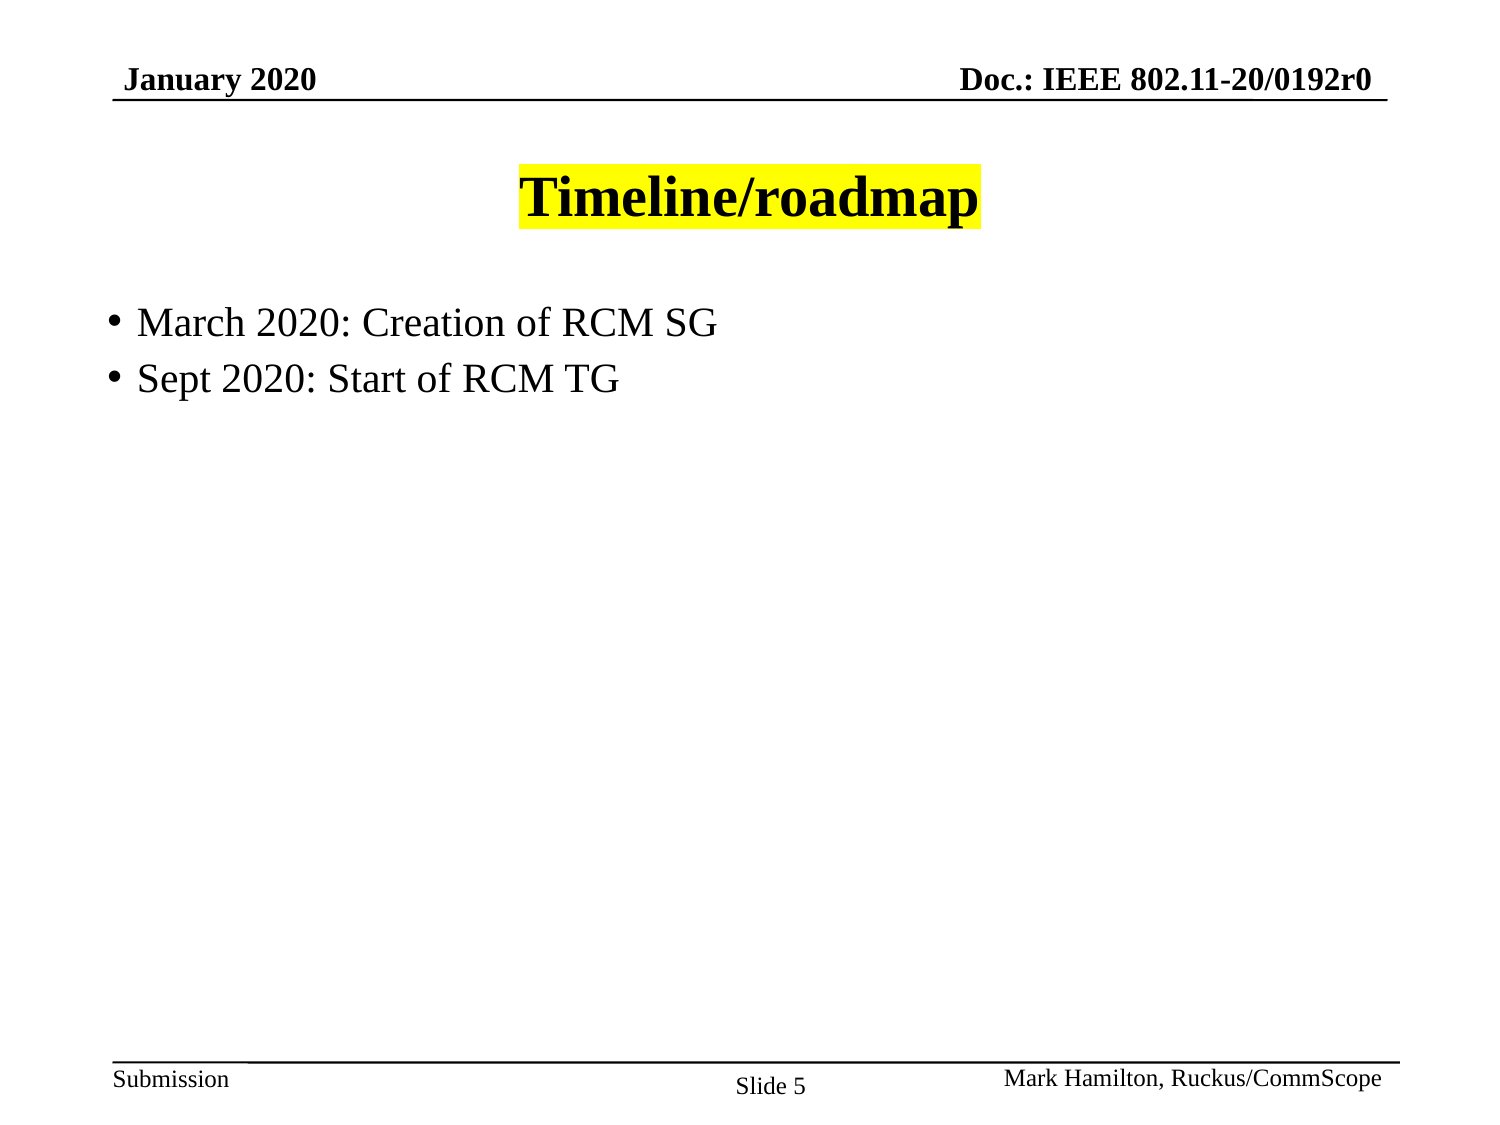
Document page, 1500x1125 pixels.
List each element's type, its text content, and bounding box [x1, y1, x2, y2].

title Timeline/roadmap [74, 98, 1426, 287]
list March 2020: Creation of RCM SG Sept 2020: Start of RCM TG [62, 287, 1438, 951]
text_box Slide 5 [720, 1062, 838, 1088]
